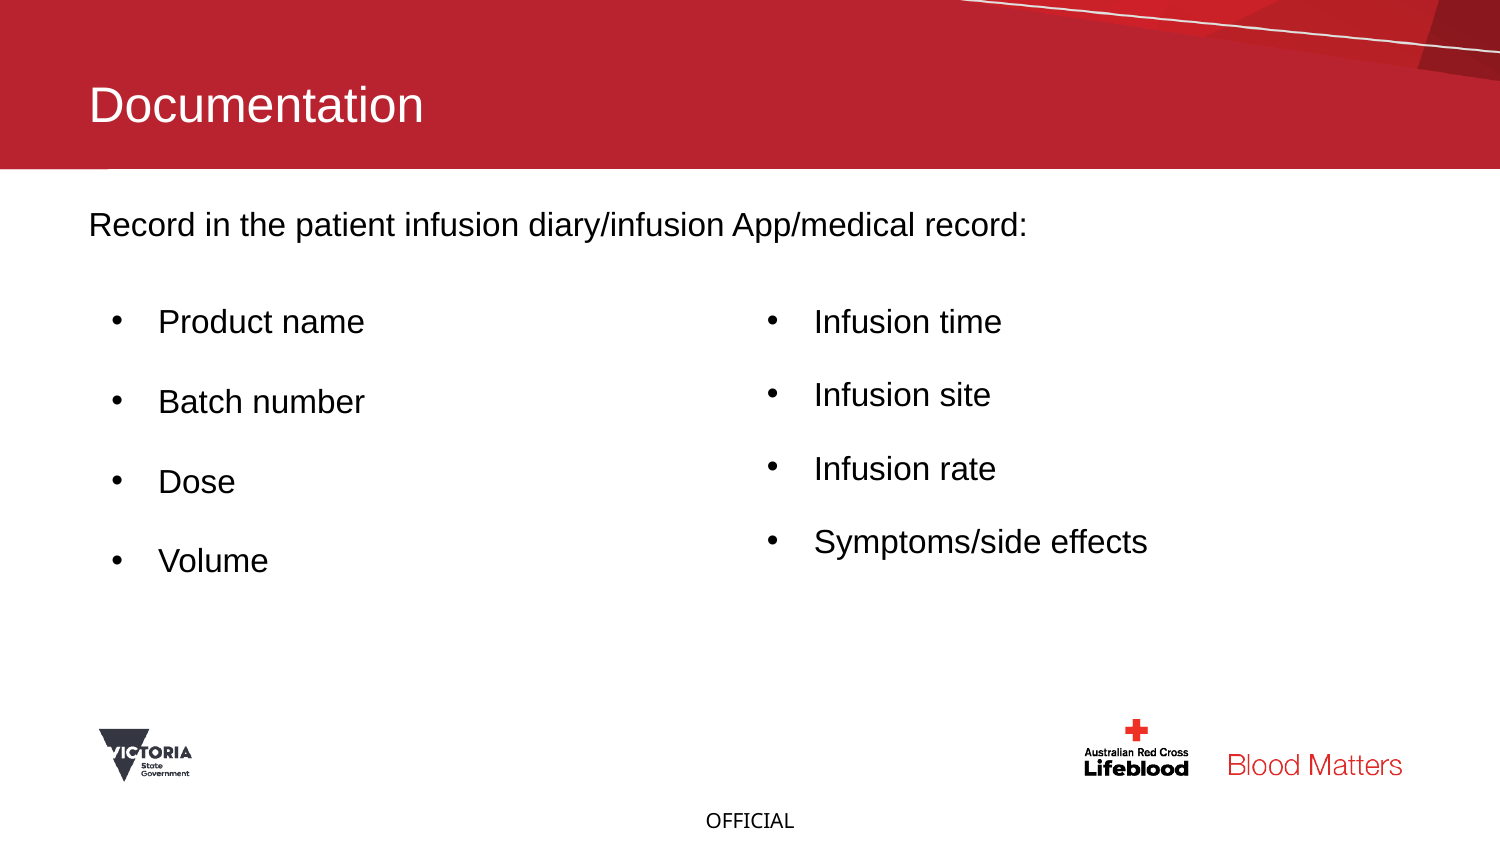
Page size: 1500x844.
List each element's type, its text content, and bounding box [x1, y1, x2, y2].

list Record in the patient infusion diary/infusion App/medical record: [88, 199, 1441, 702]
text_box Product name Batch number Dose Volume [96, 292, 381, 587]
picture [0, 0, 1500, 844]
text_box Infusion time Infusion site Infusion rate Symptoms/side effects [752, 292, 1164, 568]
title Documentation [88, 33, 1270, 166]
